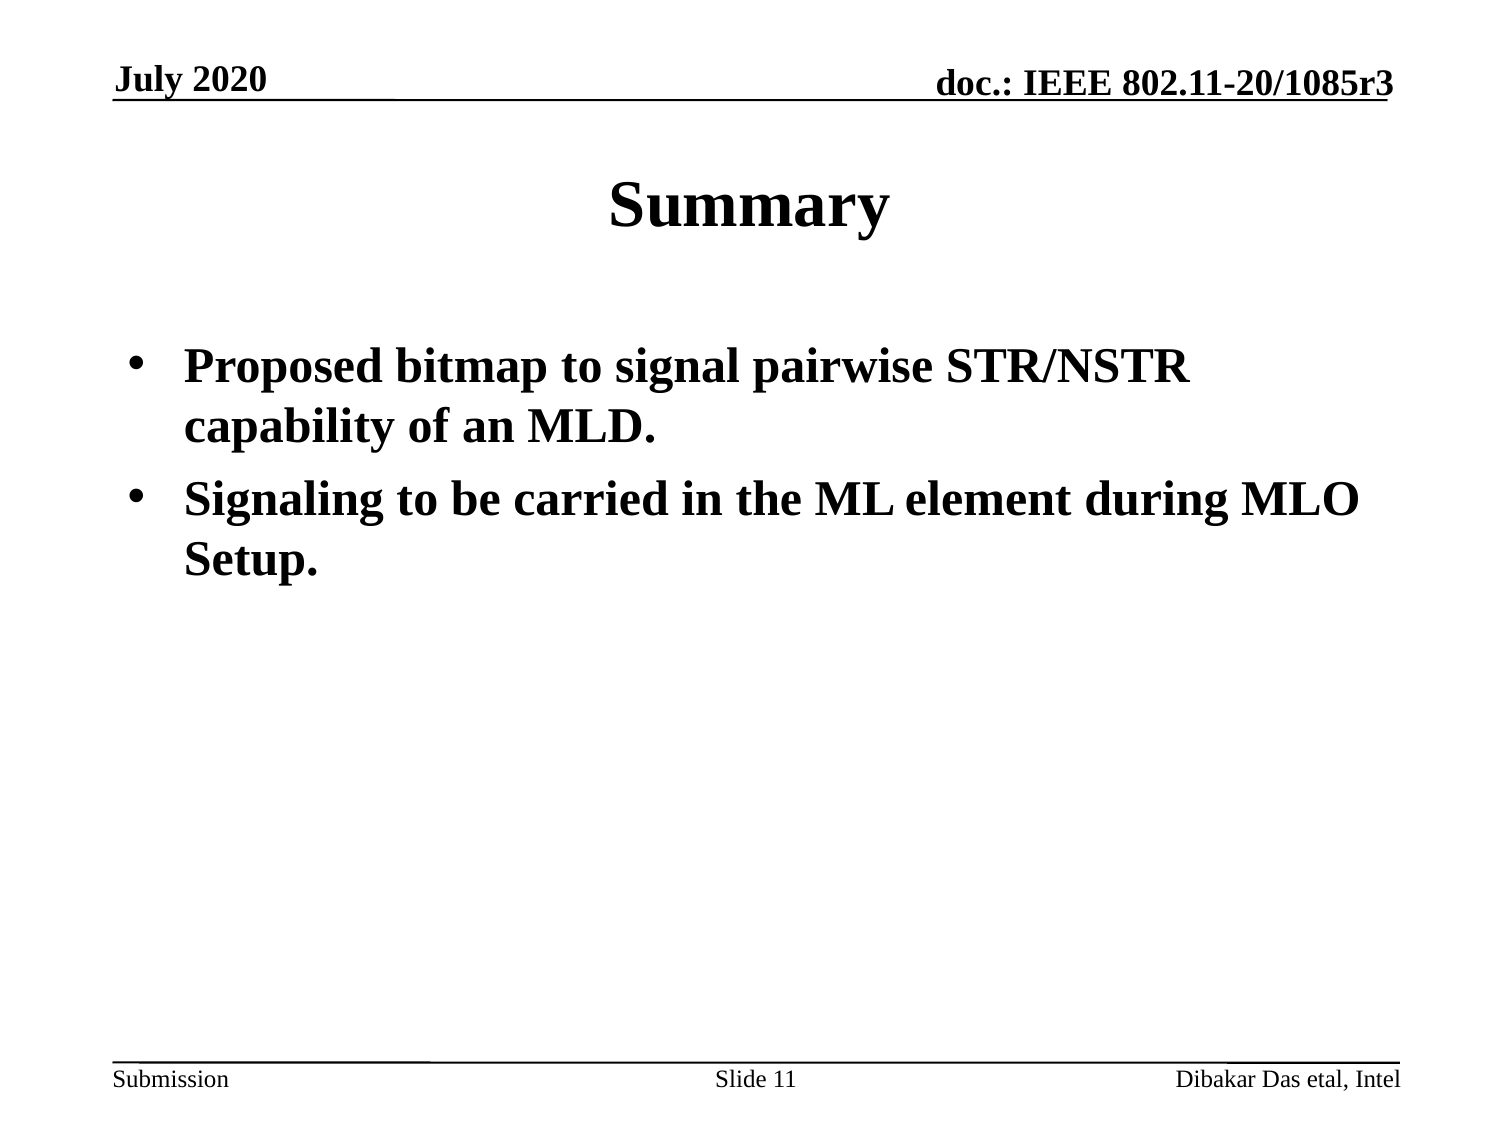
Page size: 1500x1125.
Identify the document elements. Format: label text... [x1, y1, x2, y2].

title Summary [112, 112, 1388, 288]
list Proposed bitmap to signal pairwise STR/NSTR capability of an MLD. Signaling to be carried in the ML element during MLO Setup. [112, 324, 1388, 1000]
footer Dibakar Das etal, Intel [878, 1061, 1402, 1093]
slide_number Slide 11 [712, 1061, 800, 1123]
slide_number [114, 54, 423, 100]
